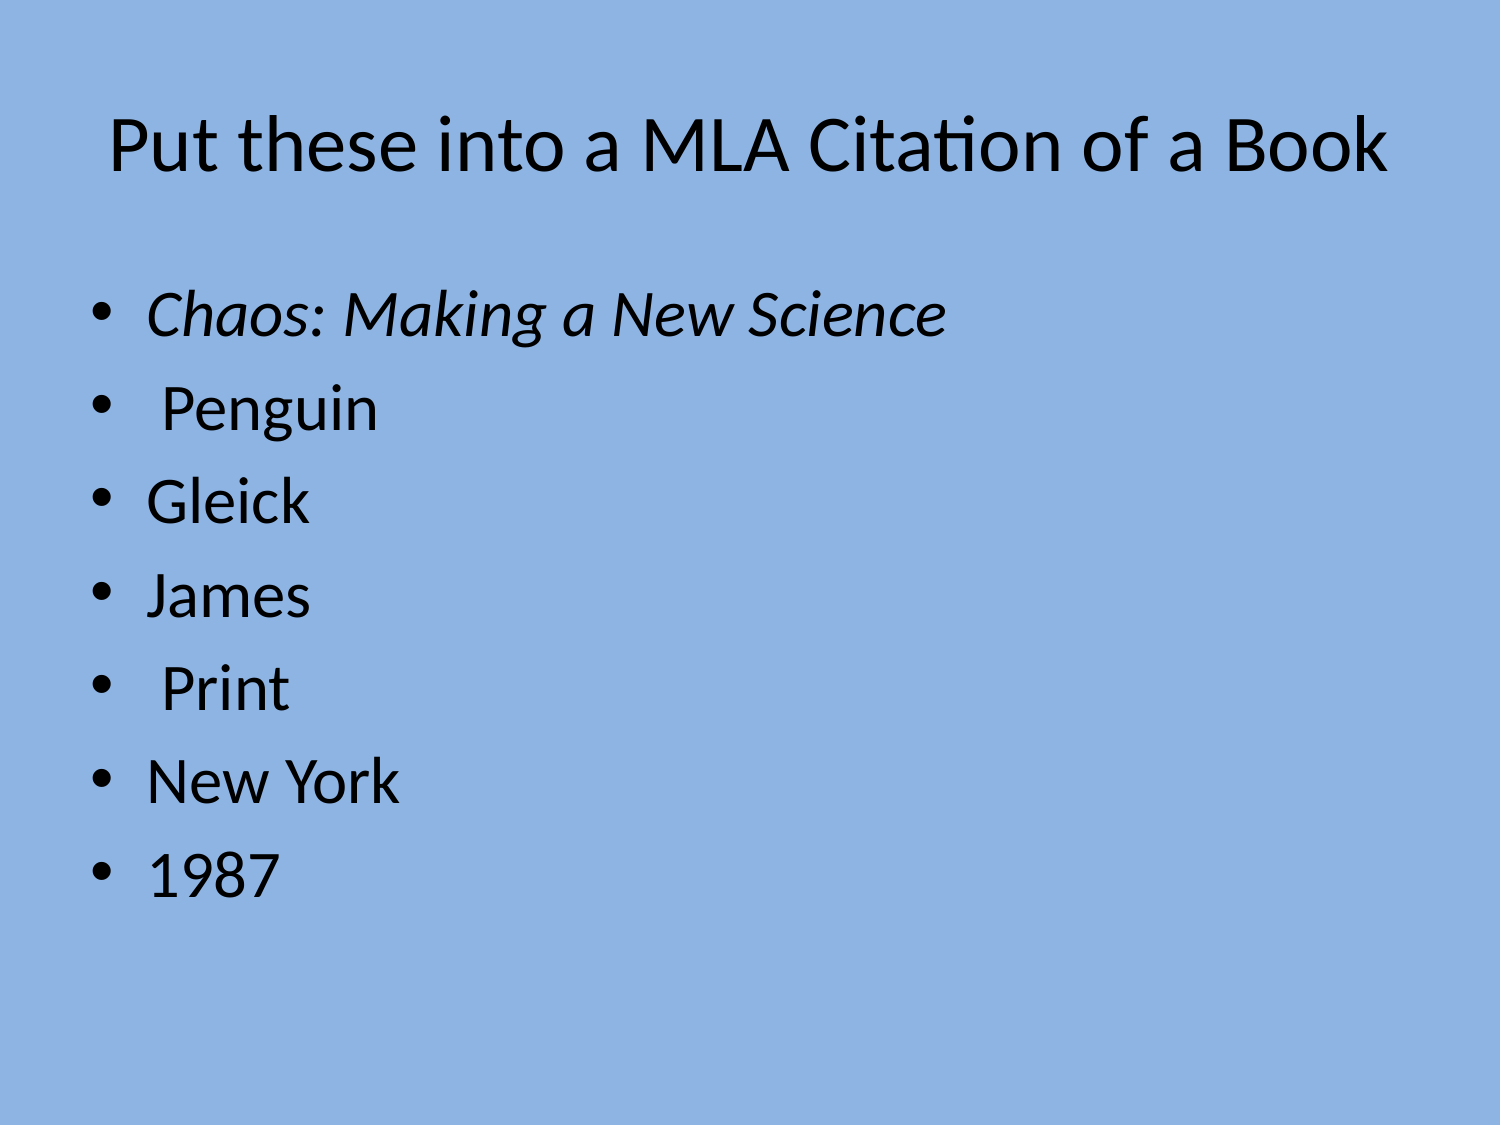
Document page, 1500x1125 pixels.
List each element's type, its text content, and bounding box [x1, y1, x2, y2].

title Put these into a MLA Citation of a Book [75, 45, 1425, 233]
list Chaos: Making a New Science Penguin Gleick James Print New York 1987 [75, 262, 1425, 1005]
